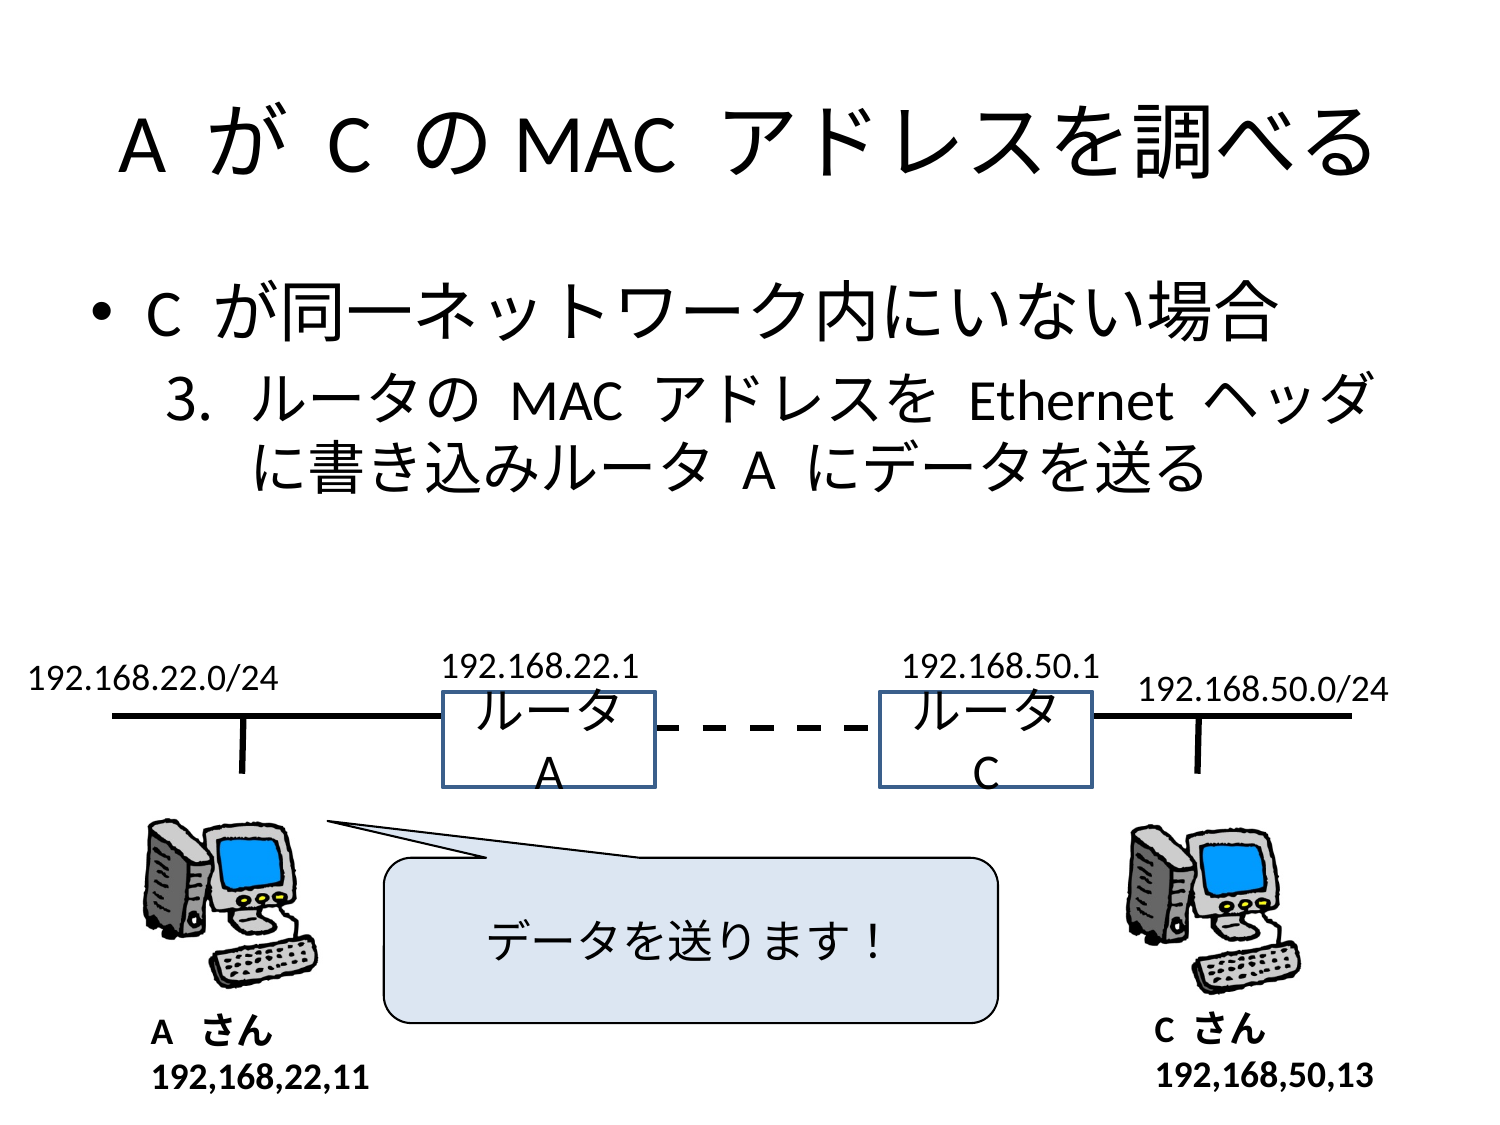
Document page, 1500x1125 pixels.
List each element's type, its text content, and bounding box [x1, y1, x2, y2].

text_box 192.168.50.1 [885, 633, 1176, 694]
list C が同一ネットワーク内にいない場合 ルータの MAC アドレスを Ethernet ヘッダに書き込みルータ A にデータを送る [75, 262, 1425, 575]
text_box 192.168.22.1 [425, 633, 715, 694]
text_box ルータ C [878, 725, 1094, 789]
text_box データを送ります！ [327, 818, 1001, 1026]
title A が C のMAC アドレスを調べる [75, 45, 1425, 233]
picture [135, 810, 323, 994]
text_box ルータ A [441, 725, 657, 789]
text_box ルータ C [878, 690, 1094, 715]
text_box 192.168.50.0/24 [1122, 656, 1412, 717]
text_box 192.168.22.0/24 [11, 645, 302, 705]
text_box ルータ A [441, 690, 657, 715]
text_box A さん 192,168,22,11 [135, 999, 420, 1105]
text_box C さん 192,168,50,13 [1139, 997, 1436, 1103]
picture [1118, 816, 1306, 1000]
